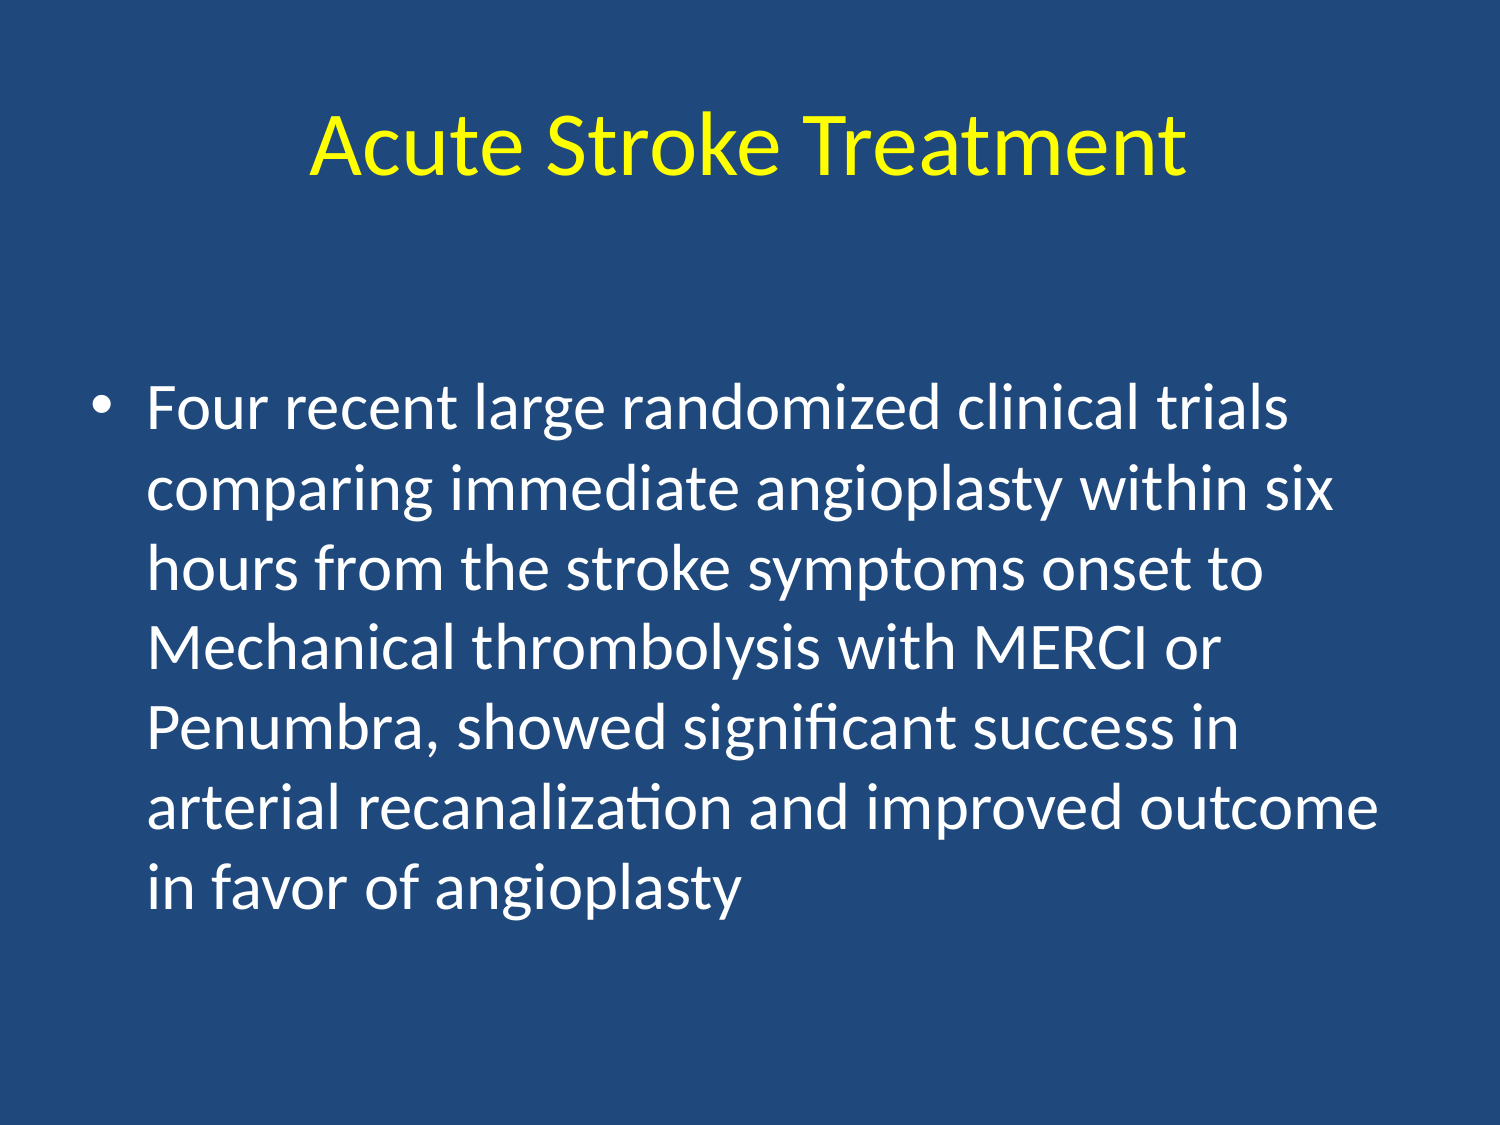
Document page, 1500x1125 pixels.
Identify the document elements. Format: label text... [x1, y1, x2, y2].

title Acute Stroke Treatment [75, 45, 1425, 233]
list Four recent large randomized clinical trials comparing immediate angioplasty within six hours from the stroke symptoms onset to Mechanical thrombolysis with MERCI or Penumbra, showed significant success in arterial recanalization and improved outcome in favor of angioplasty [75, 262, 1425, 1005]
